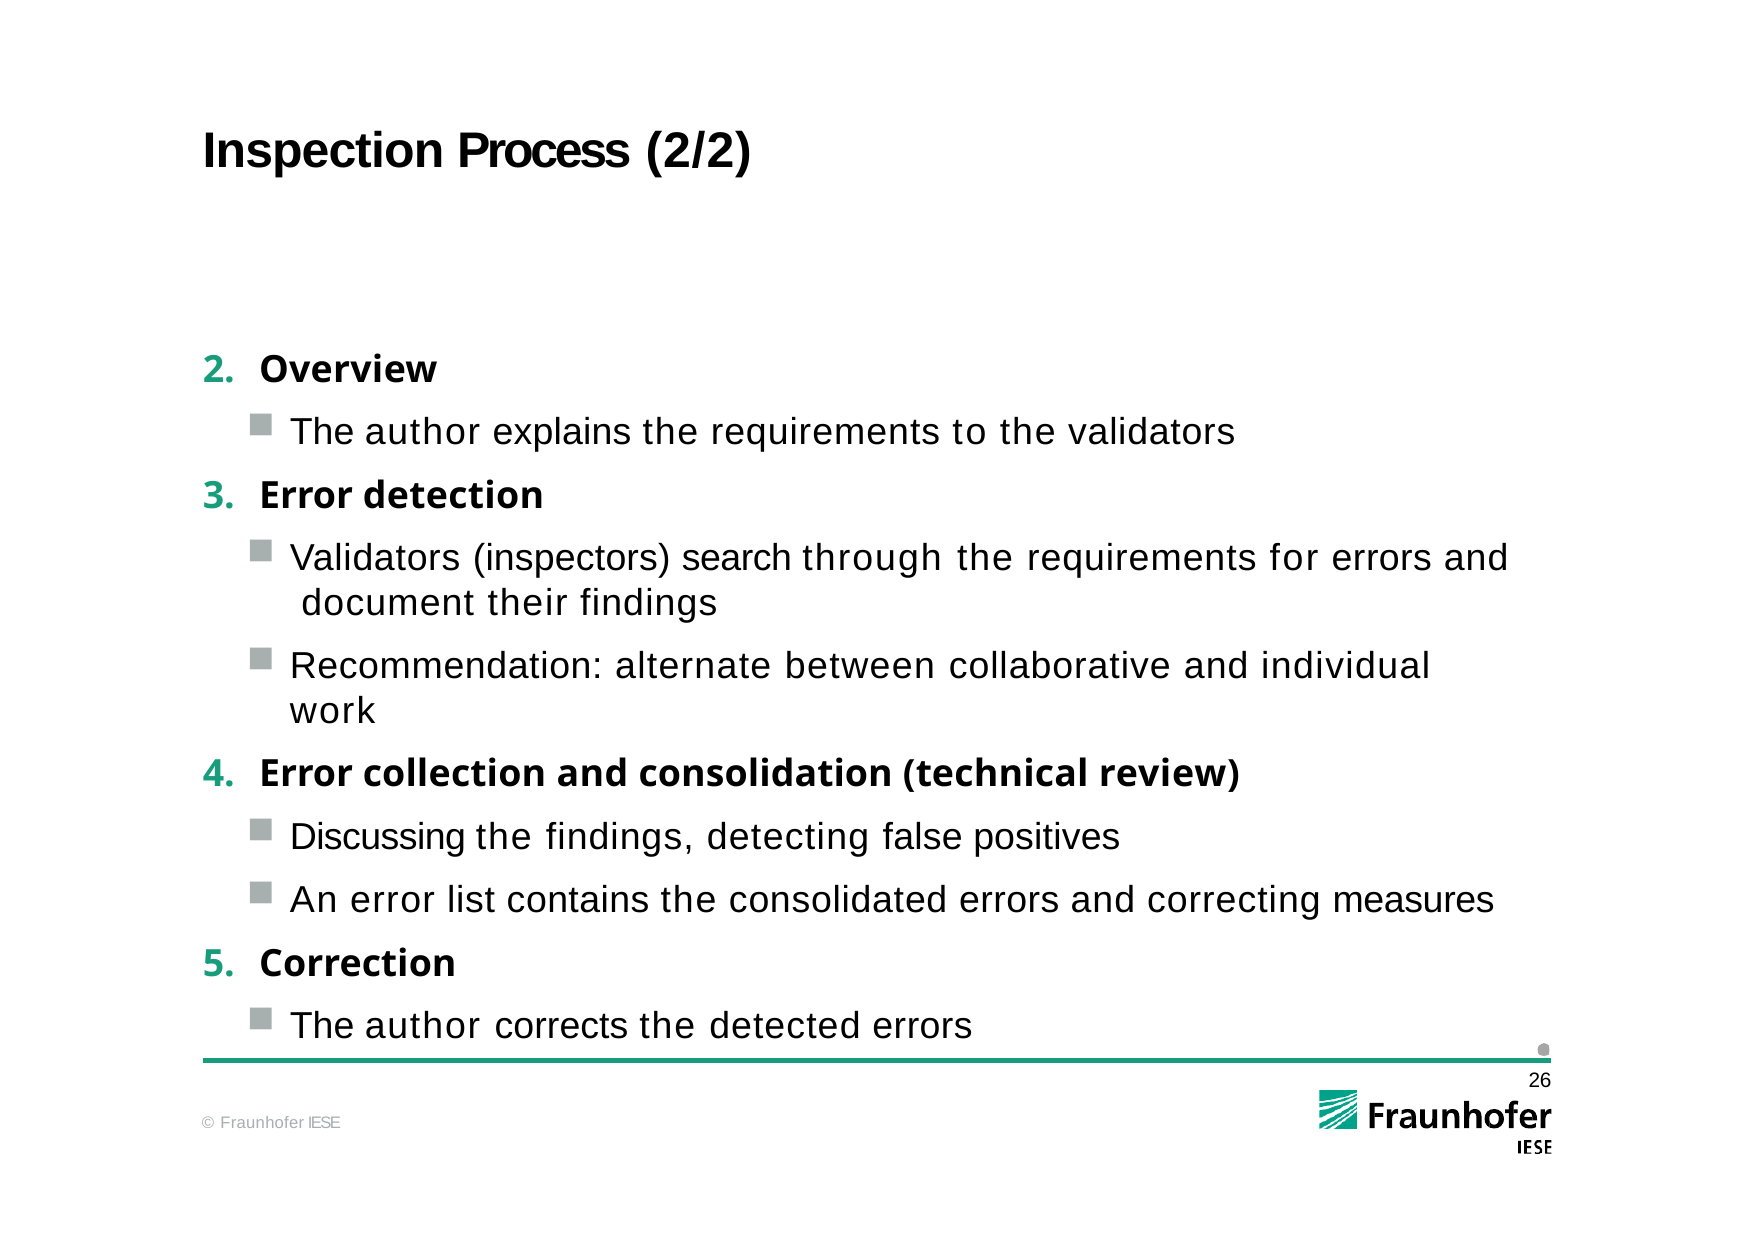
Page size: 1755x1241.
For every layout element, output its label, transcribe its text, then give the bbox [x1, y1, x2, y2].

text_box Overview The author explains the requirements to the validators Error detection Validators (inspectors) search through the requirements for errors and document their findings Recommendation: alternate between collaborative and individual work Error collection and consolidation (technical review) Discussing the findings, detecting false positives An error list contains the consolidated errors and correcting measures Correction The author corrects the detected errors 26 [200, 324, 1553, 1092]
picture [1524, 1140, 1552, 1154]
text_box [1537, 1043, 1550, 1056]
footer © Fraunhofer IESE [199, 1114, 346, 1241]
picture [1319, 1092, 1357, 1129]
title Inspection Process (2/2) [200, 115, 754, 324]
